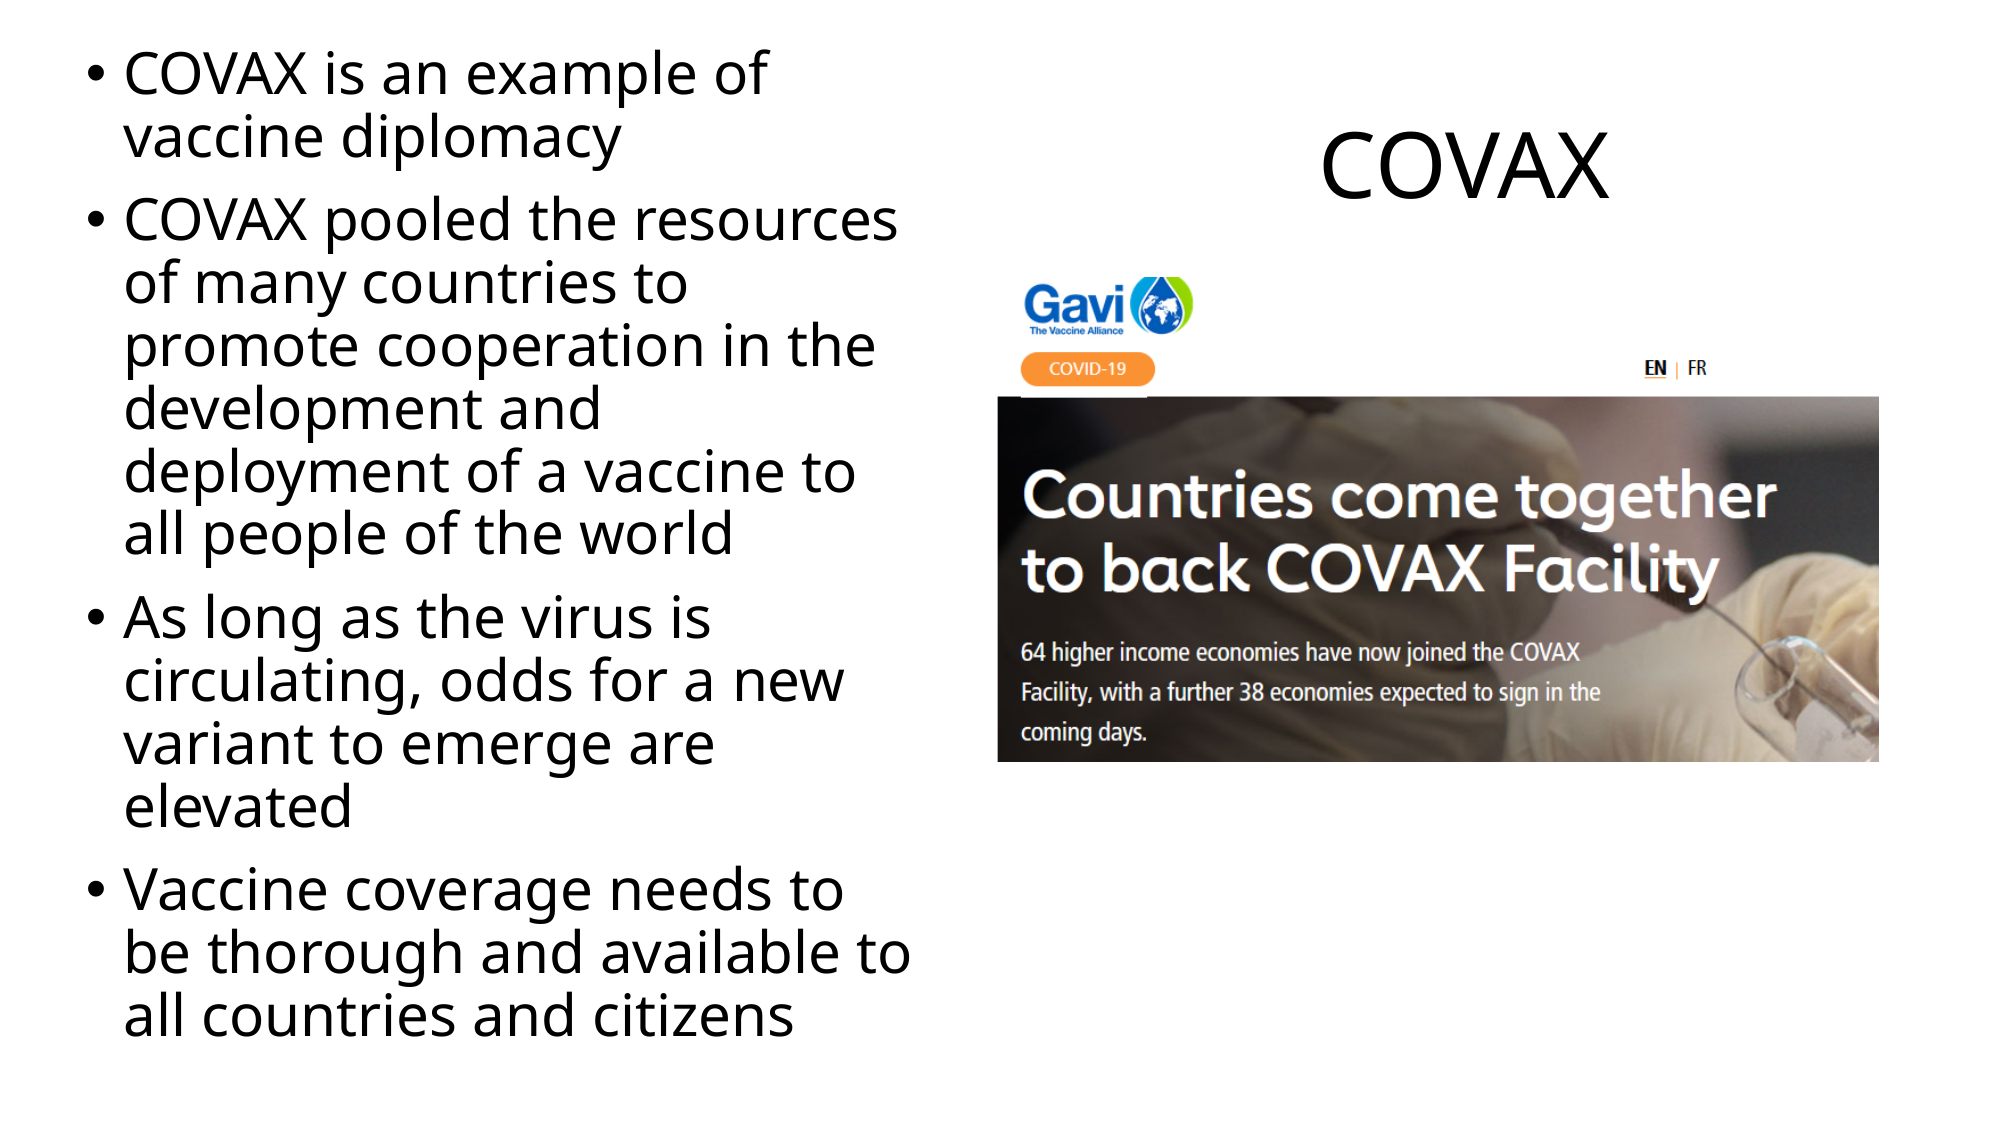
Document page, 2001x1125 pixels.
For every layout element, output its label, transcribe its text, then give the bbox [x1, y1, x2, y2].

picture [997, 277, 1879, 762]
list COVAX is an example of vaccine diplomacy COVAX pooled the resources of many countries to promote cooperation in the development and deployment of a vaccine to all people of the world As long as the virus is circulating, odds for a new variant to emerge are elevated Vaccine coverage needs to be thorough and available to all countries and citizens [70, 36, 932, 1090]
title COVAX [999, 59, 1930, 278]
